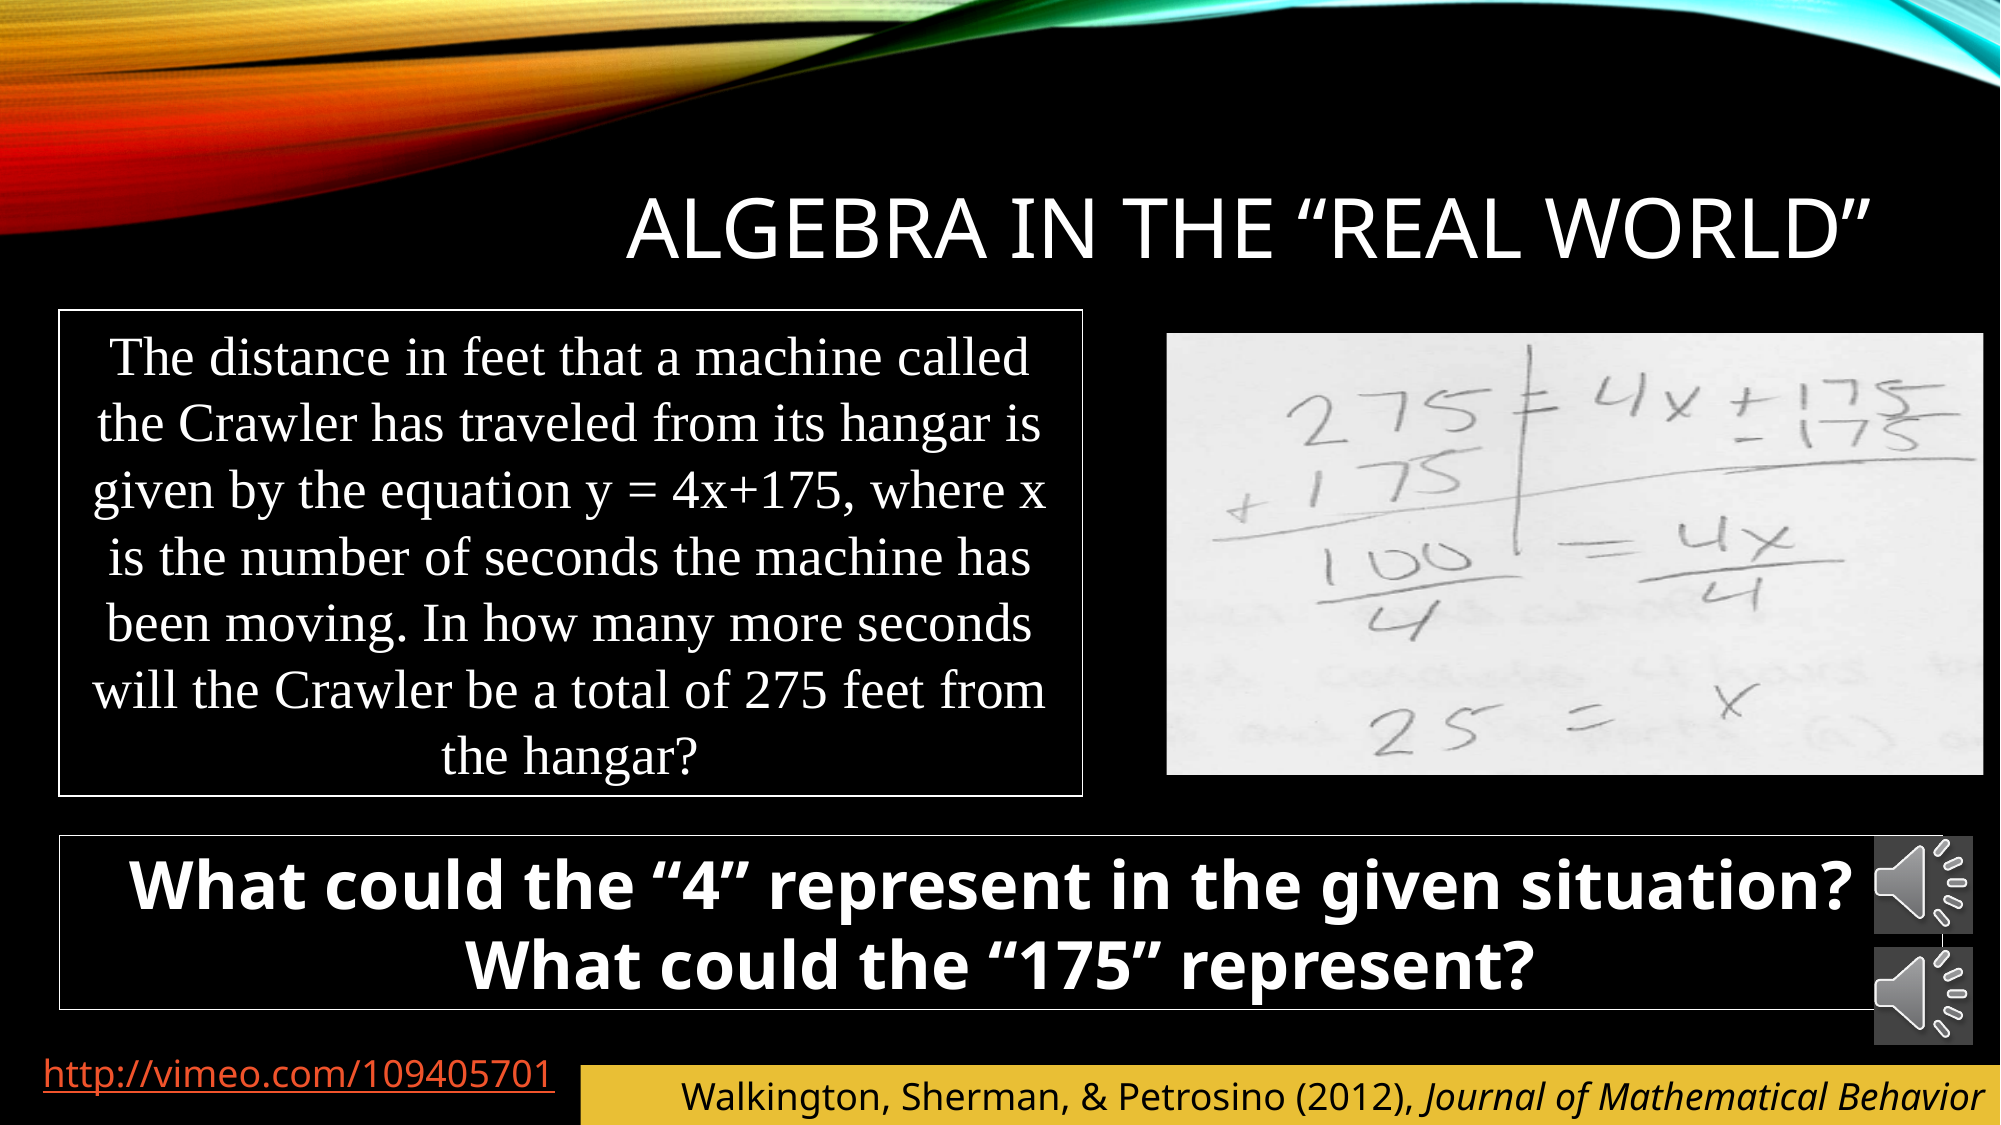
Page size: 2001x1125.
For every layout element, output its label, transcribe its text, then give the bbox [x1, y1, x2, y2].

text_box What could the “4” represent in the given situation? What could the “175” represent? [59, 835, 1943, 1010]
title Algebra in the “Real World” [474, 125, 1888, 338]
picture [1873, 945, 1974, 1047]
picture [1166, 332, 1984, 775]
picture [0, 0, 2000, 237]
picture [1873, 835, 1974, 936]
text_box http://vimeo.com/109405701 [27, 1042, 570, 1109]
text_box Walkington, Sherman, & Petrosino (2012), Journal of Mathematical Behavior [580, 1065, 2000, 1125]
text_box The distance in feet that a machine called the Crawler has traveled from its hangar is given by the equation y = 4x+175, where x is the number of seconds the machine has been moving. In how many more seconds will the Crawler be a total of 275 feet from the hangar? [59, 309, 1083, 797]
